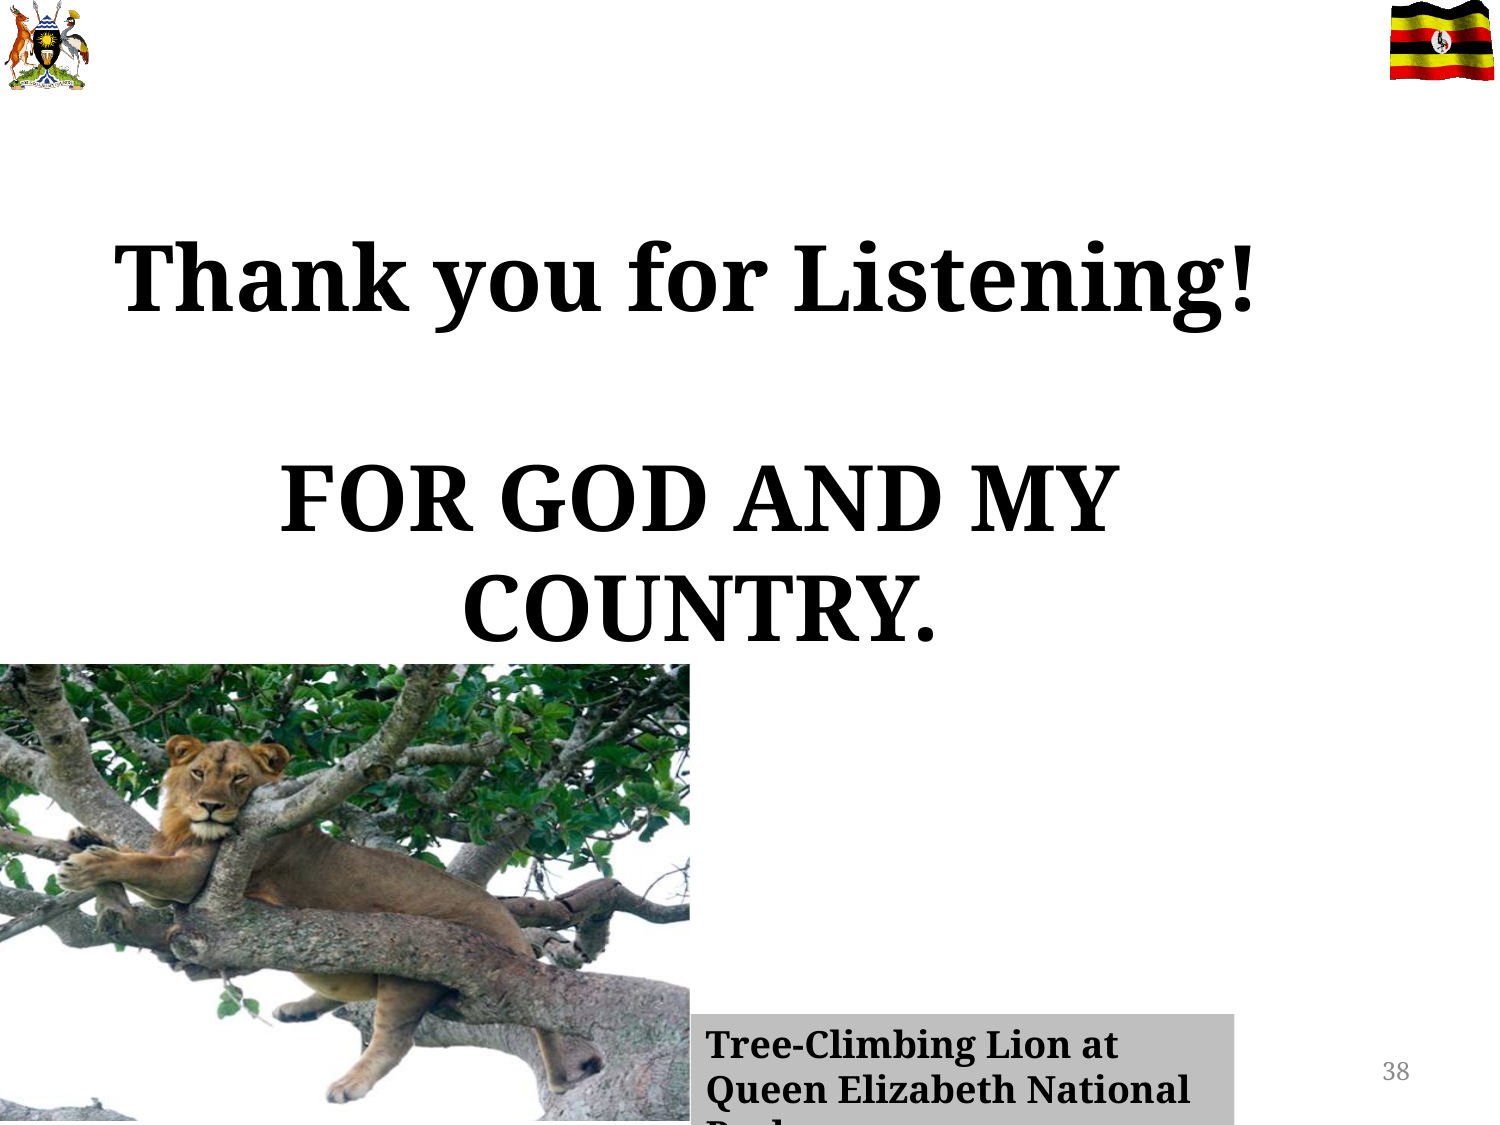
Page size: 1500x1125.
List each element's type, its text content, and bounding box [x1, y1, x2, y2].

picture [1387, 0, 1500, 81]
text_box Tree-Climbing Lion at Queen Elizabeth National Park [694, 1014, 1235, 1125]
picture [4, 0, 89, 90]
title Thank you for Listening! FOR GOD AND MY COUNTRY. [75, 115, 1325, 764]
picture [0, 662, 692, 1121]
slide_number 38 [1074, 1042, 1425, 1103]
